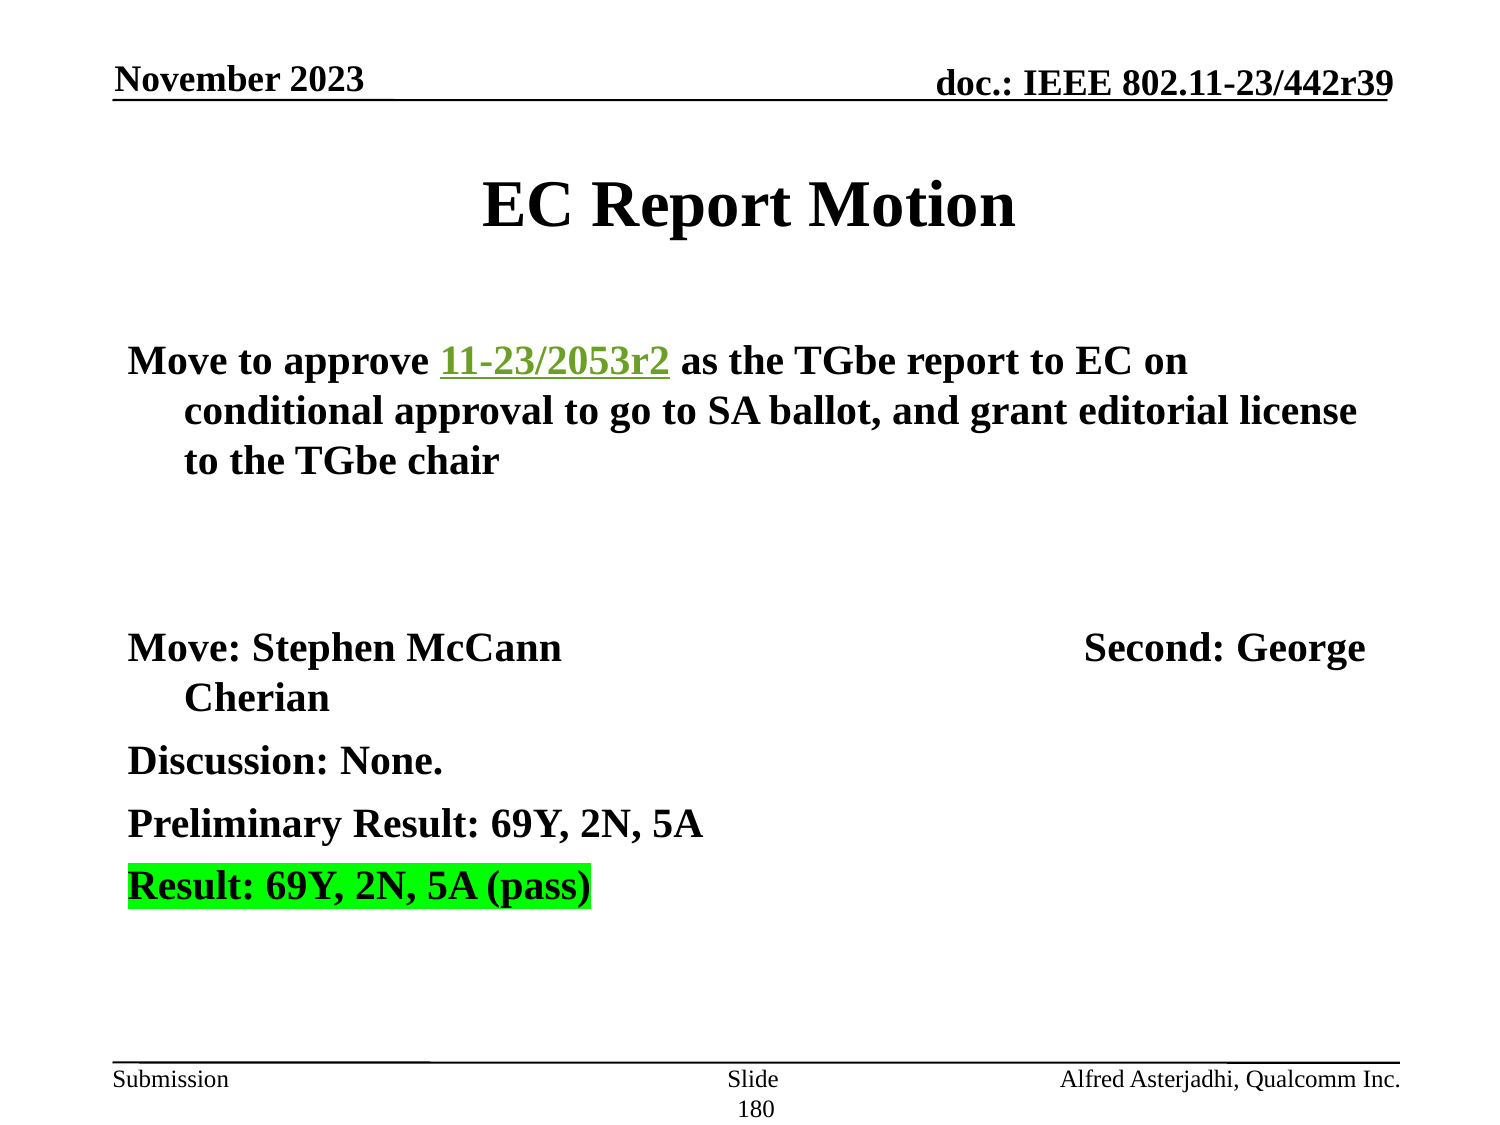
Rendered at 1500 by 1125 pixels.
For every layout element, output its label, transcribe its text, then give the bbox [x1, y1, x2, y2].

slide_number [114, 54, 423, 100]
list Move to approve 11-23/2053r2 as the TGbe report to EC on conditional approval to go to SA ballot, and grant editorial license to the TGbe chair Move: Stephen McCann Second: George Cherian Discussion: None. Preliminary Result: 69Y, 2N, 5A Result: 69Y, 2N, 5A (pass) [112, 324, 1388, 1000]
footer Alfred Asterjadhi, Qualcomm Inc. [878, 1061, 1402, 1093]
slide_number Slide 180 [712, 1061, 800, 1123]
title EC Report Motion [112, 112, 1388, 288]
